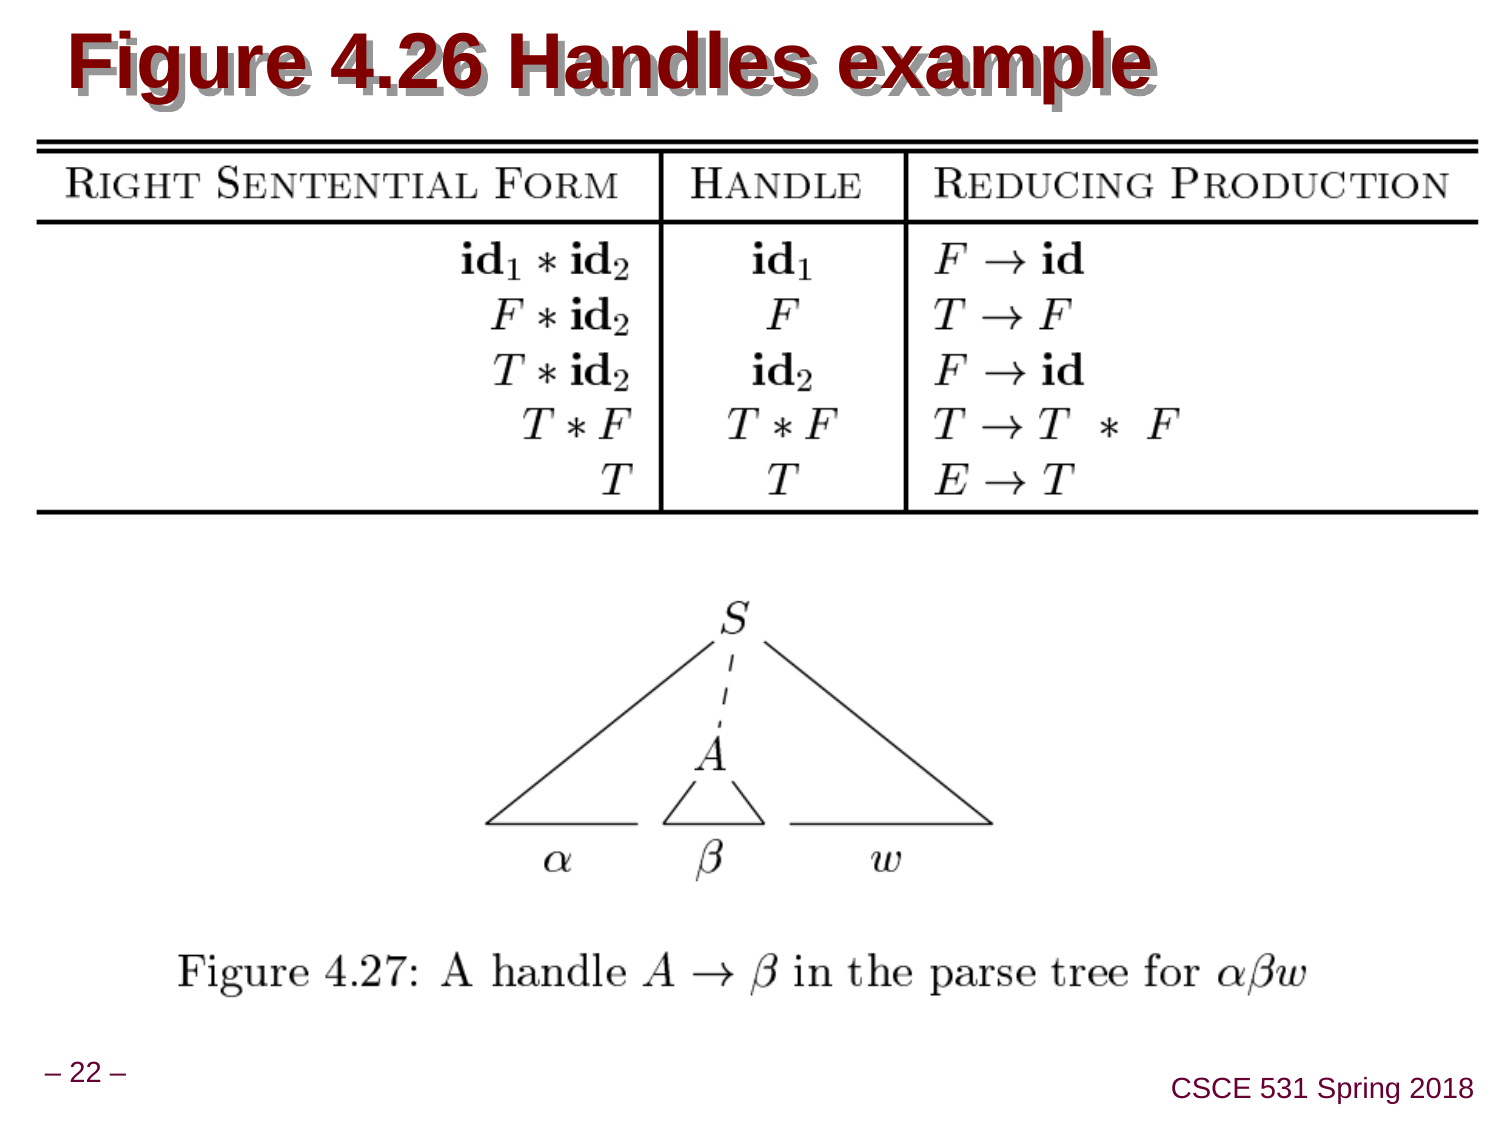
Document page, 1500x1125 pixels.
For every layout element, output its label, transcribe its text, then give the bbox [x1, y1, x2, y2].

title Figure 4.26 Handles example [66, 0, 1497, 112]
picture [0, 112, 1500, 1063]
